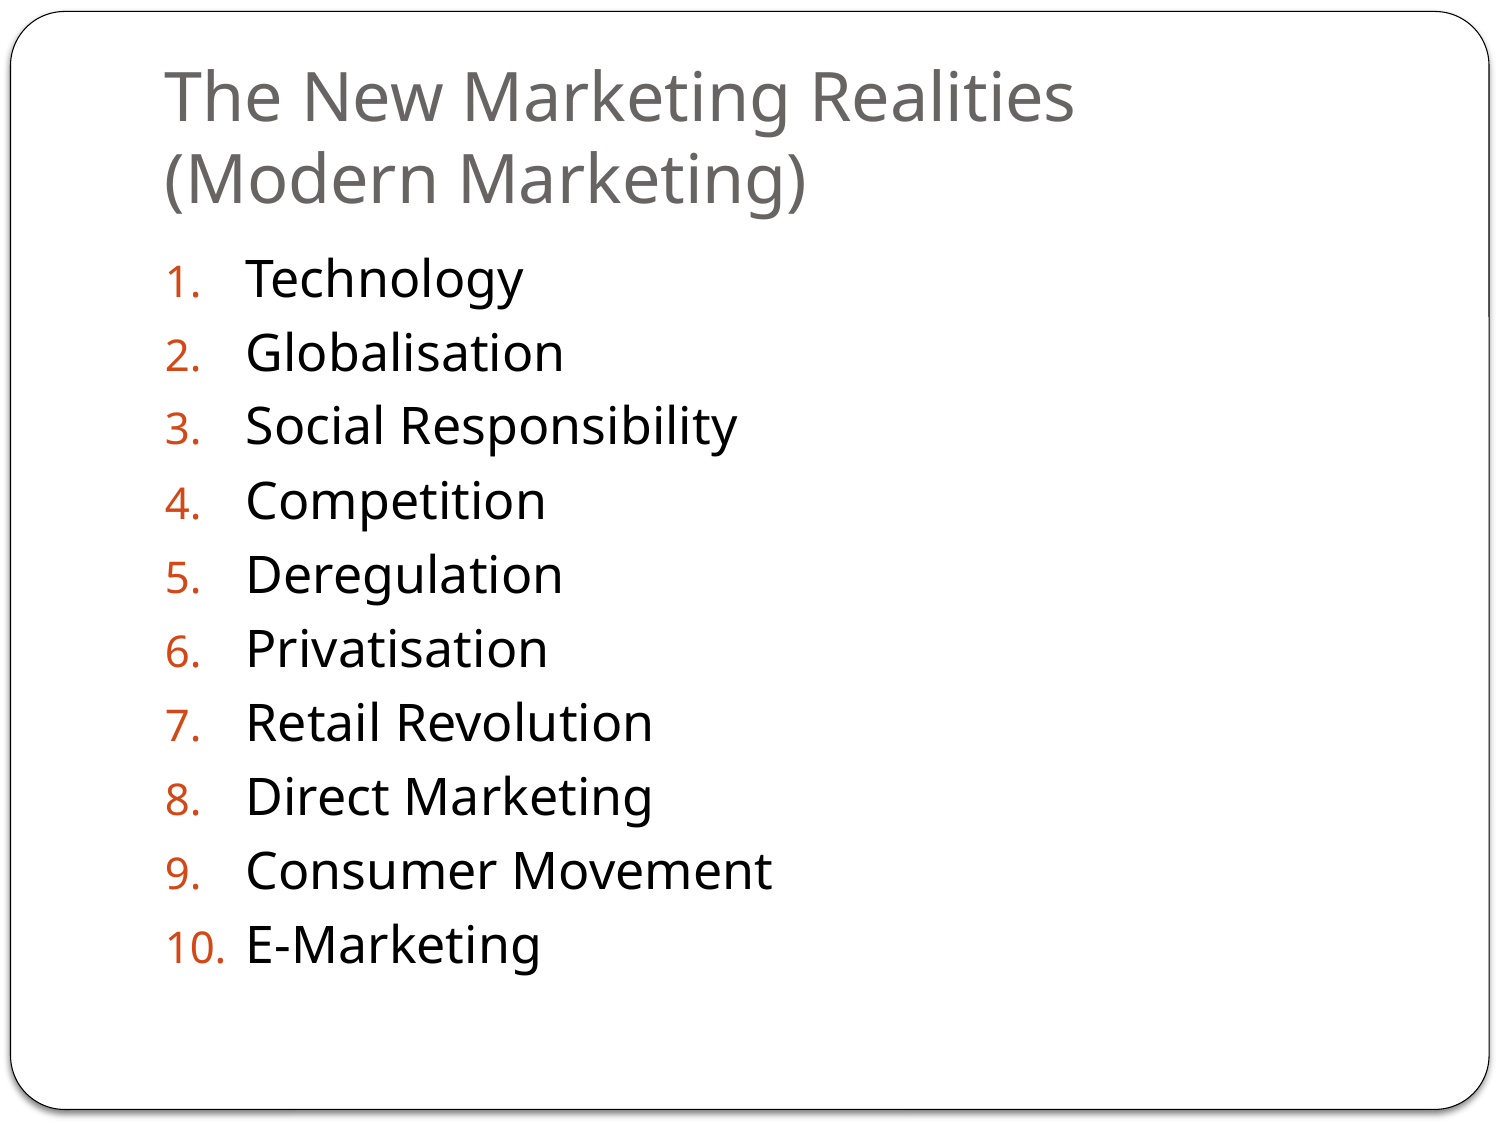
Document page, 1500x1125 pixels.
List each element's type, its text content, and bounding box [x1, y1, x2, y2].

title The New Marketing Realities (Modern Marketing) [150, 45, 1425, 233]
list Technology Globalisation Social Responsibility Competition Deregulation Privatisation Retail Revolution Direct Marketing Consumer Movement E-Marketing [150, 237, 1425, 988]
